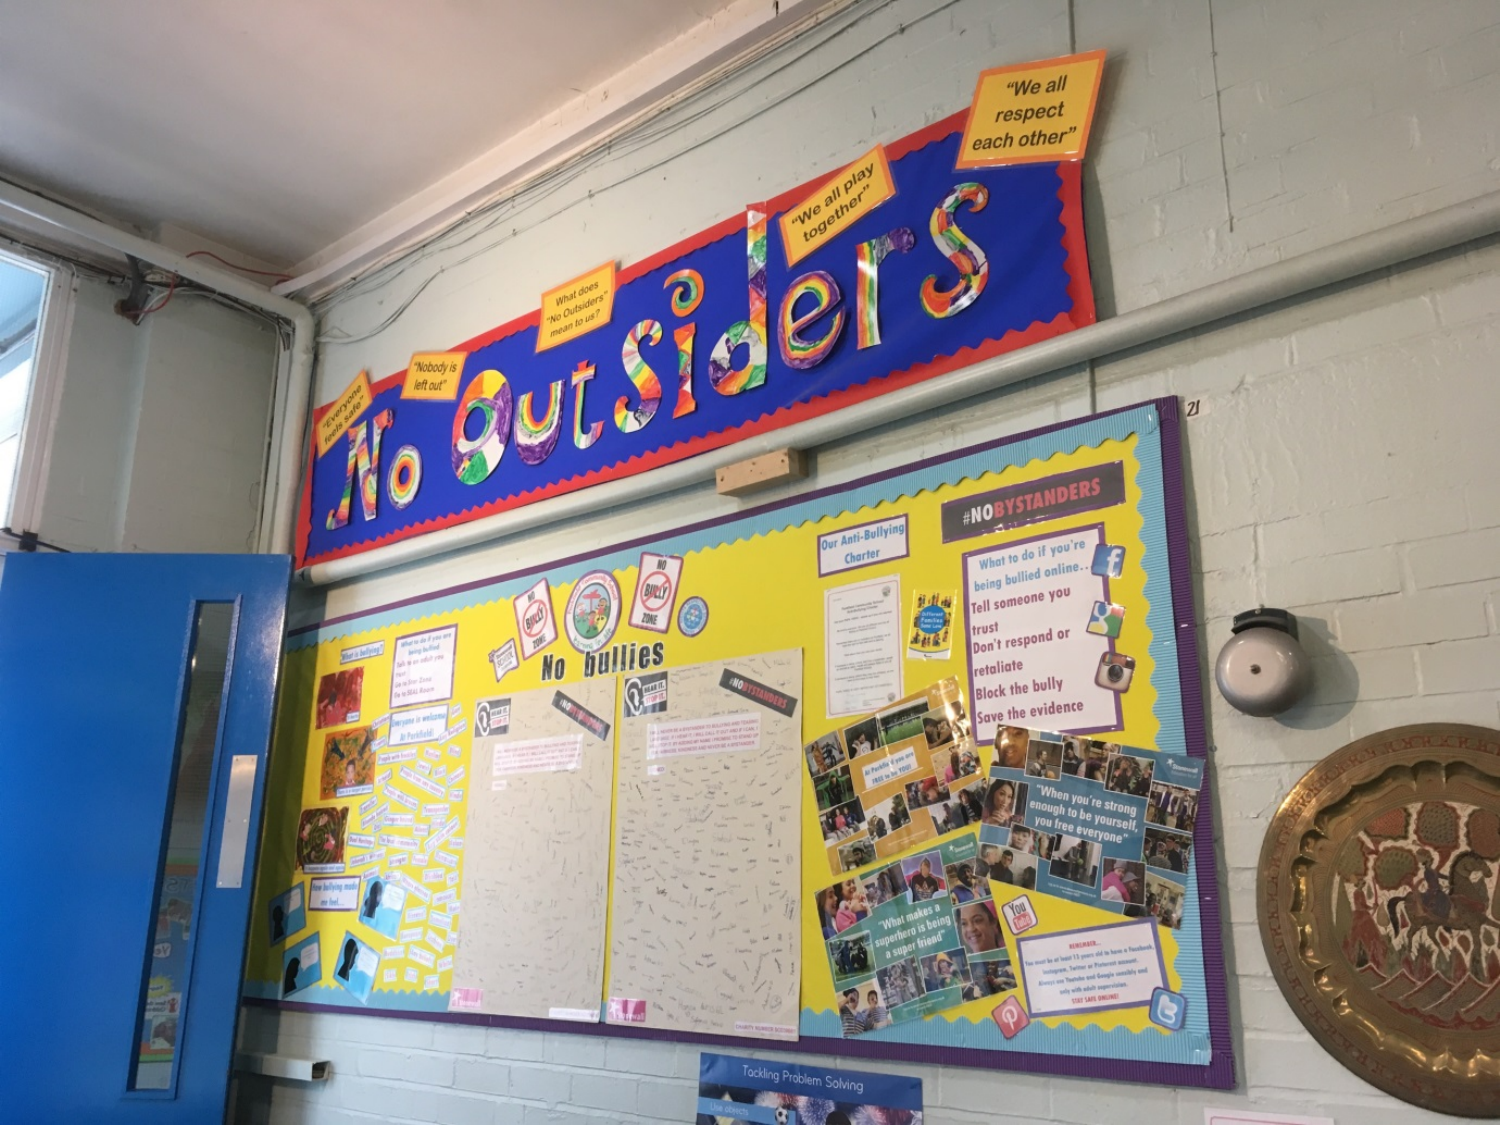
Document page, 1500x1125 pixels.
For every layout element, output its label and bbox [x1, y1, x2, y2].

list [0, 0, 1500, 1125]
